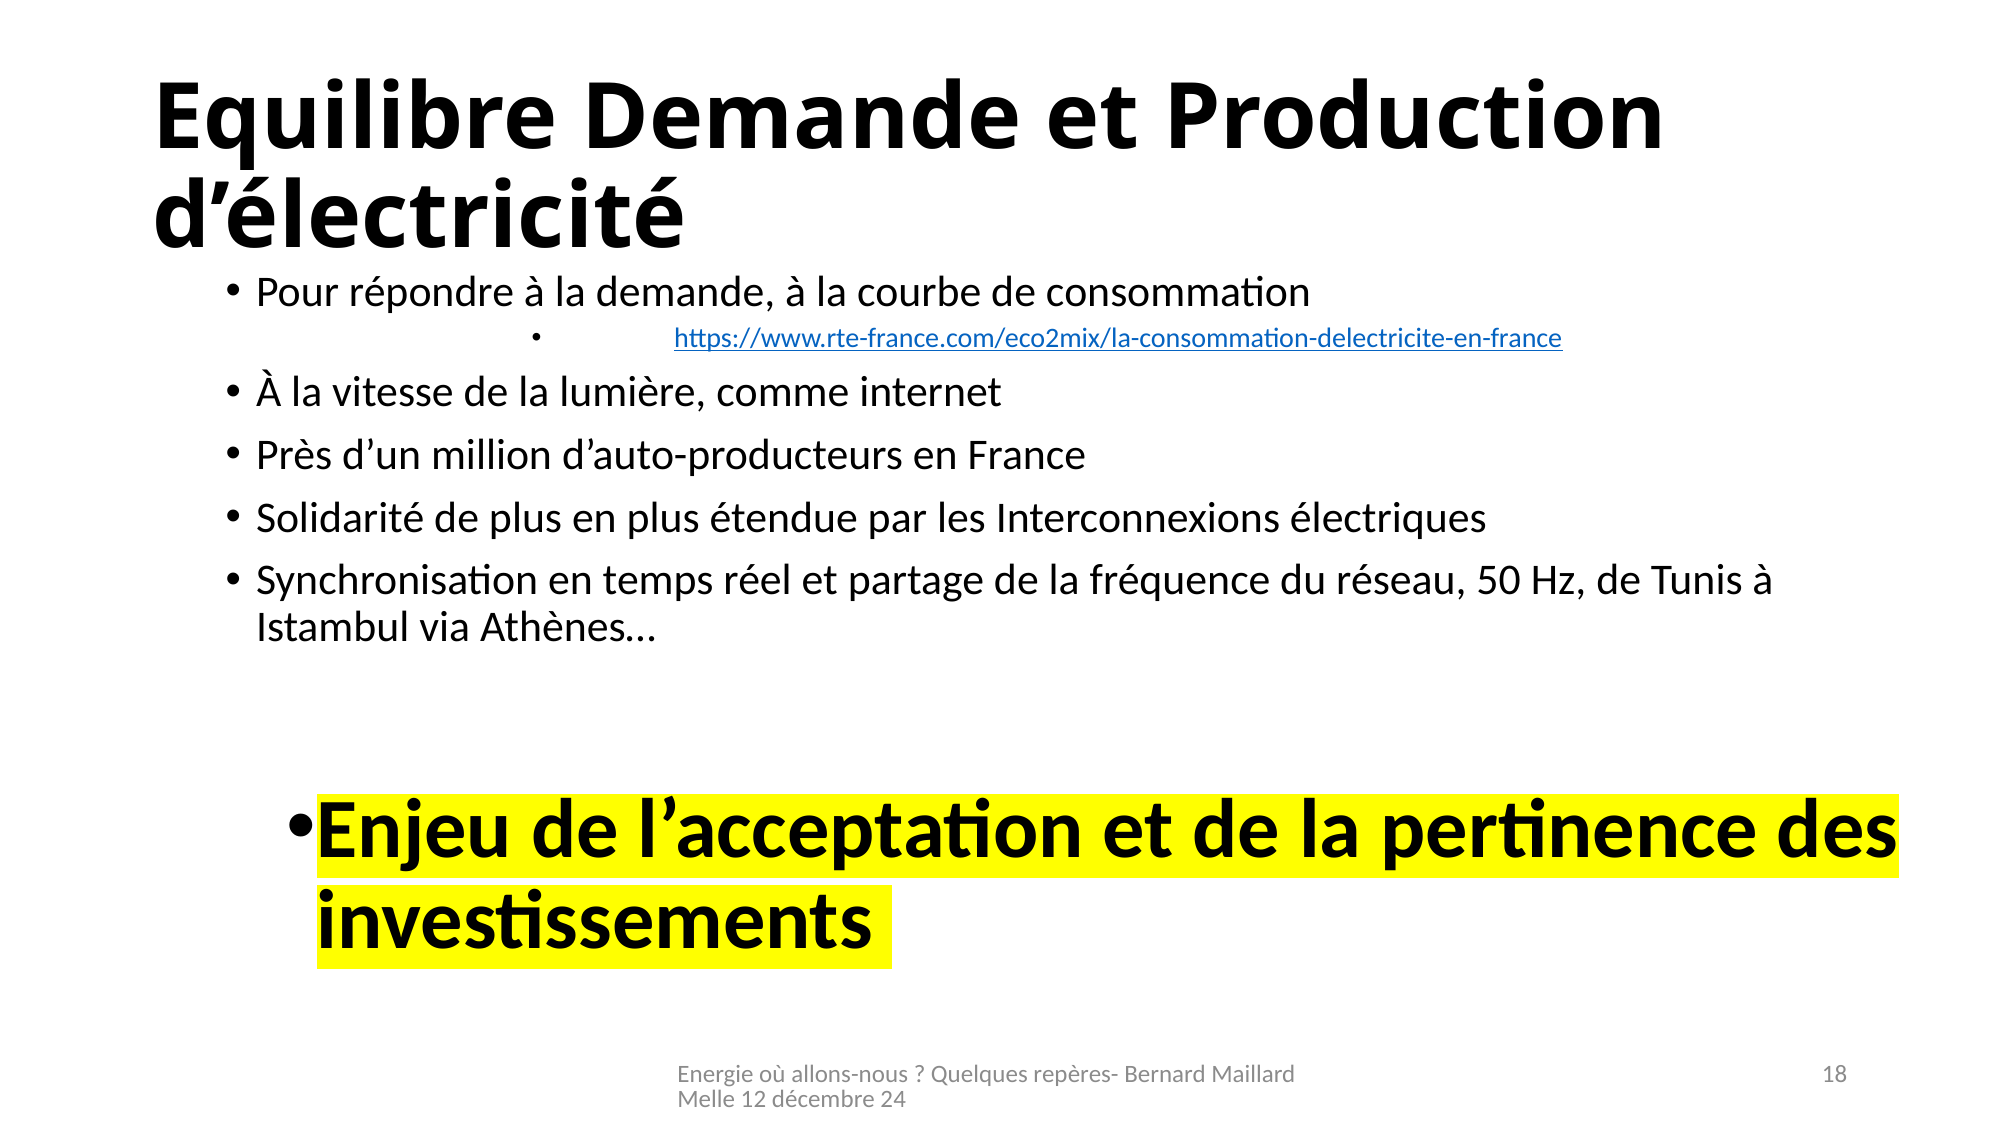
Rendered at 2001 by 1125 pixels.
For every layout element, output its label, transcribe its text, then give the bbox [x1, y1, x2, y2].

title Equilibre Demande et Production d’électricité [137, 59, 1863, 278]
footer Energie où allons-nous ? Quelques repères- Bernard Maillard Melle 12 décembre 24 [662, 1042, 1338, 1103]
slide_number 18 [1412, 1042, 1863, 1103]
list Pour répondre à la demande, à la courbe de consommation https://www.rte-france.com/eco2mix/la-consommation-delectricite-en-france À la vitesse de la lumière, comme internet Près d’un million d’auto-producteurs en France Solidarité de plus en plus étendue par les Interconnexions électriques Synchronisation en temps réel et partage de la fréquence du réseau, 50 Hz, de Tunis à Istambul via Athènes… Enjeu de l’acceptation et de la pertinence des investissements [210, 261, 1936, 975]
